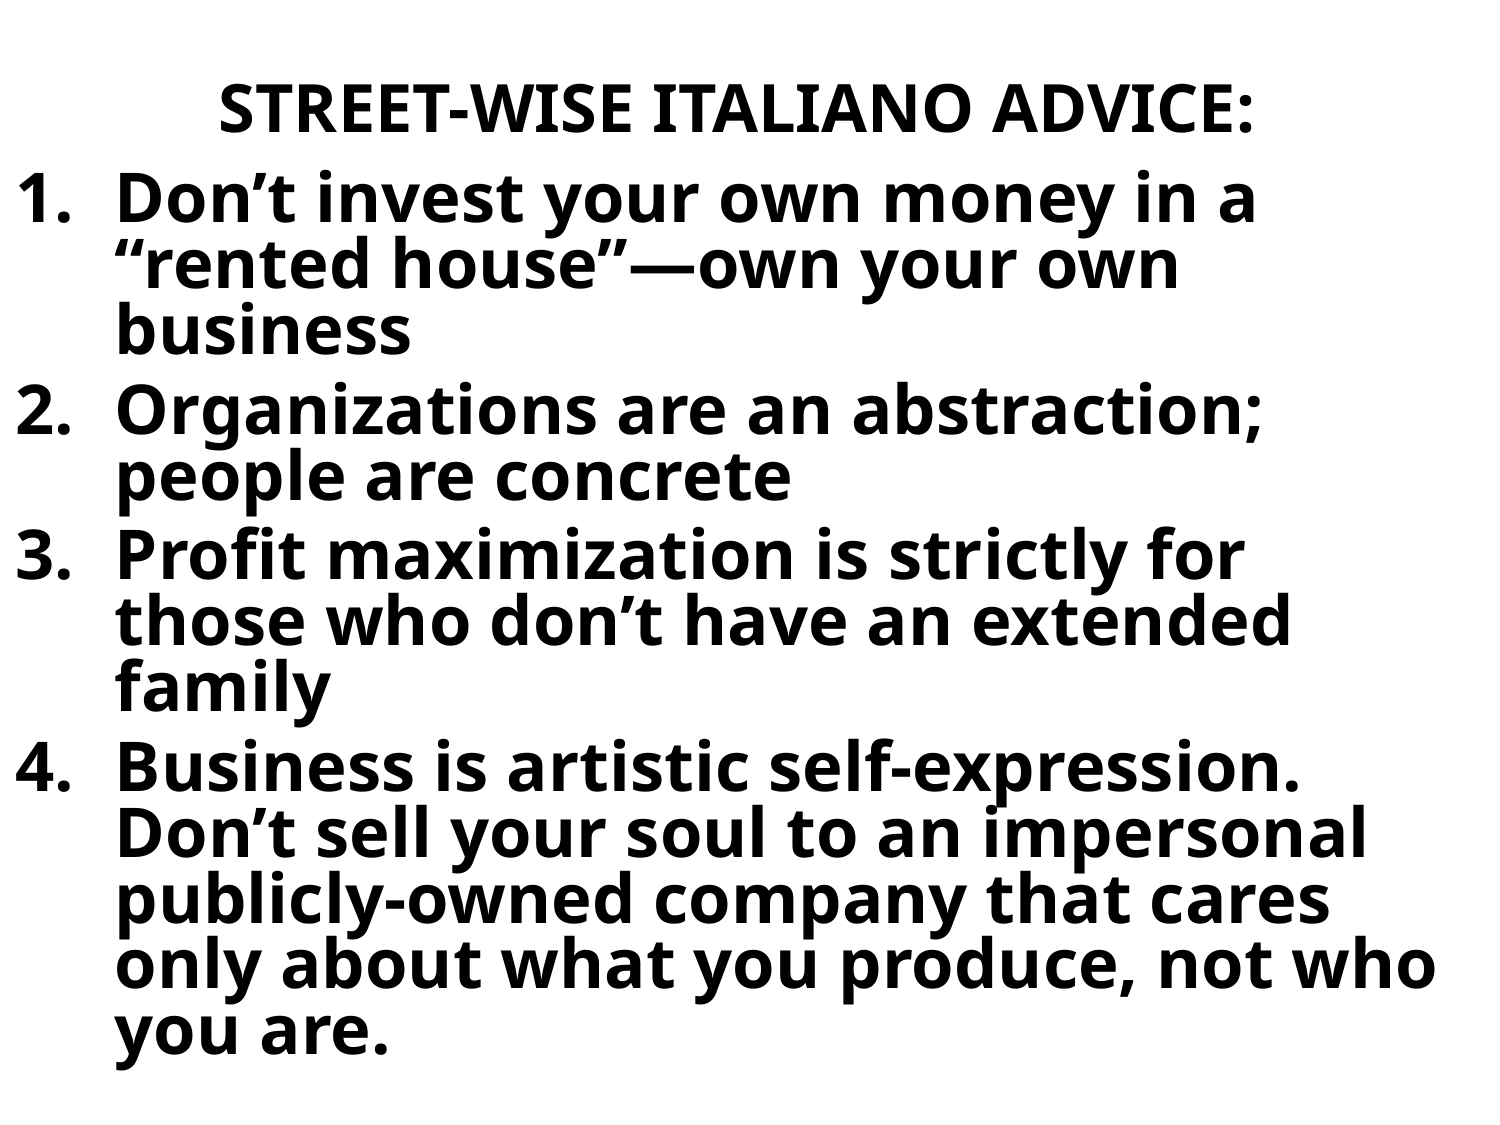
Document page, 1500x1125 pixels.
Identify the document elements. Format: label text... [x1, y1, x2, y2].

subtitle Don’t invest your own money in a “rented house”—own your own business Organizations are an abstraction; people are concrete Profit maximization is strictly for those who don’t have an extended family Business is artistic self-expression. Don’t sell your soul to an impersonal publicly-owned company that cares only about what you produce, not who you are. [0, 162, 1463, 1088]
title STREET-WISE ITALIANO ADVICE: [99, 50, 1375, 162]
